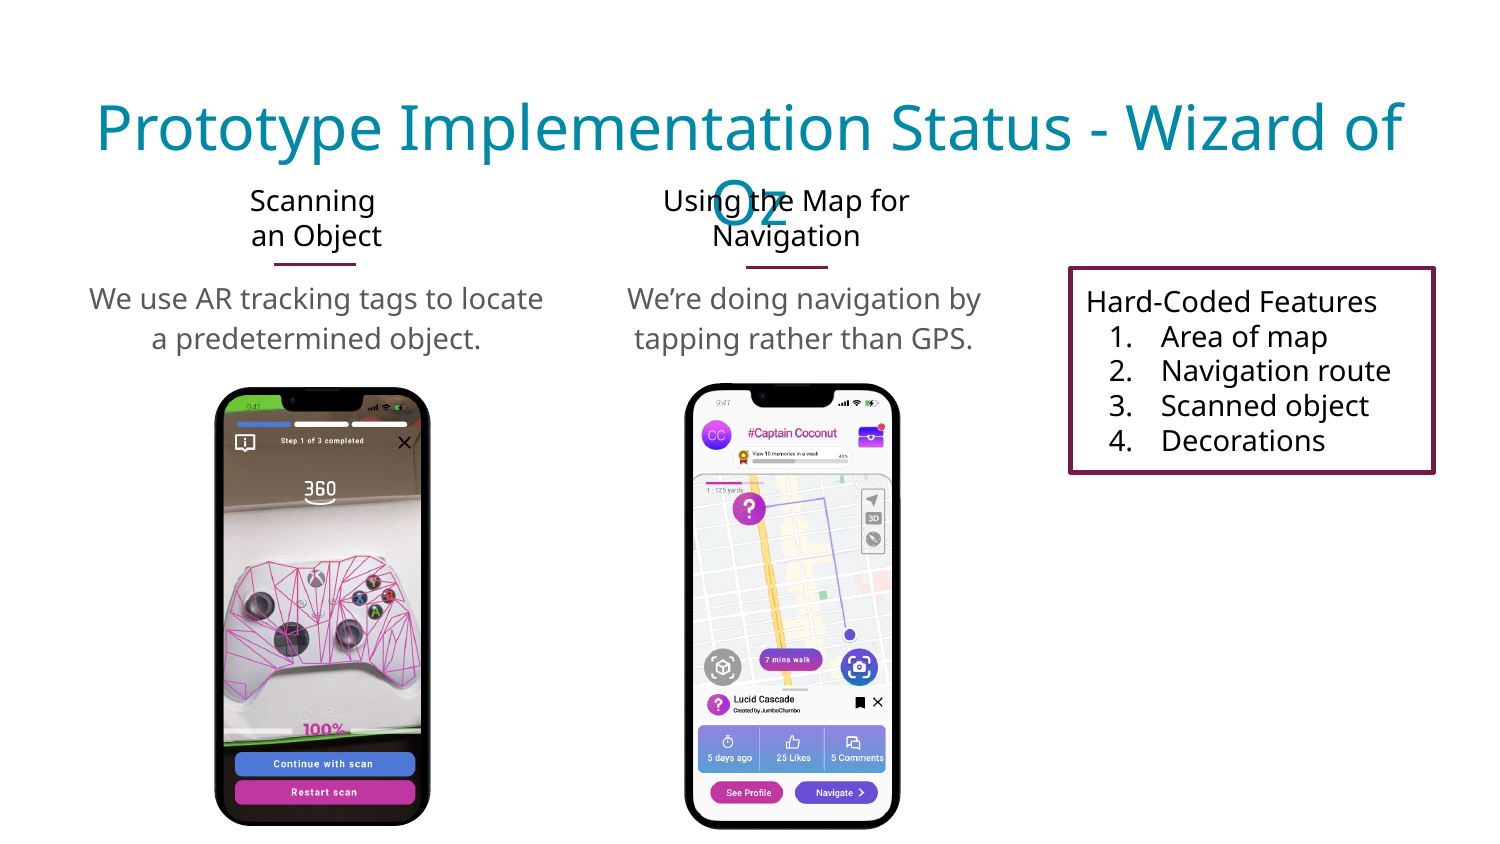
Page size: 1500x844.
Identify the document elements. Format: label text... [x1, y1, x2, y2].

text_box Using the Map for Navigation [620, 166, 953, 259]
text_box We’re doing navigation by tapping rather than GPS. [567, 259, 1041, 370]
text_box Hard-Coded Features Area of map Navigation route Scanned object Decorations [1070, 267, 1434, 473]
picture [214, 386, 431, 827]
picture [684, 383, 901, 830]
text_box Scanning an Object [150, 166, 483, 259]
text_box We use AR tracking tags to locate a predetermined object. [71, 259, 562, 370]
title Prototype Implementation Status - Wizard of Oz [51, 72, 1449, 167]
